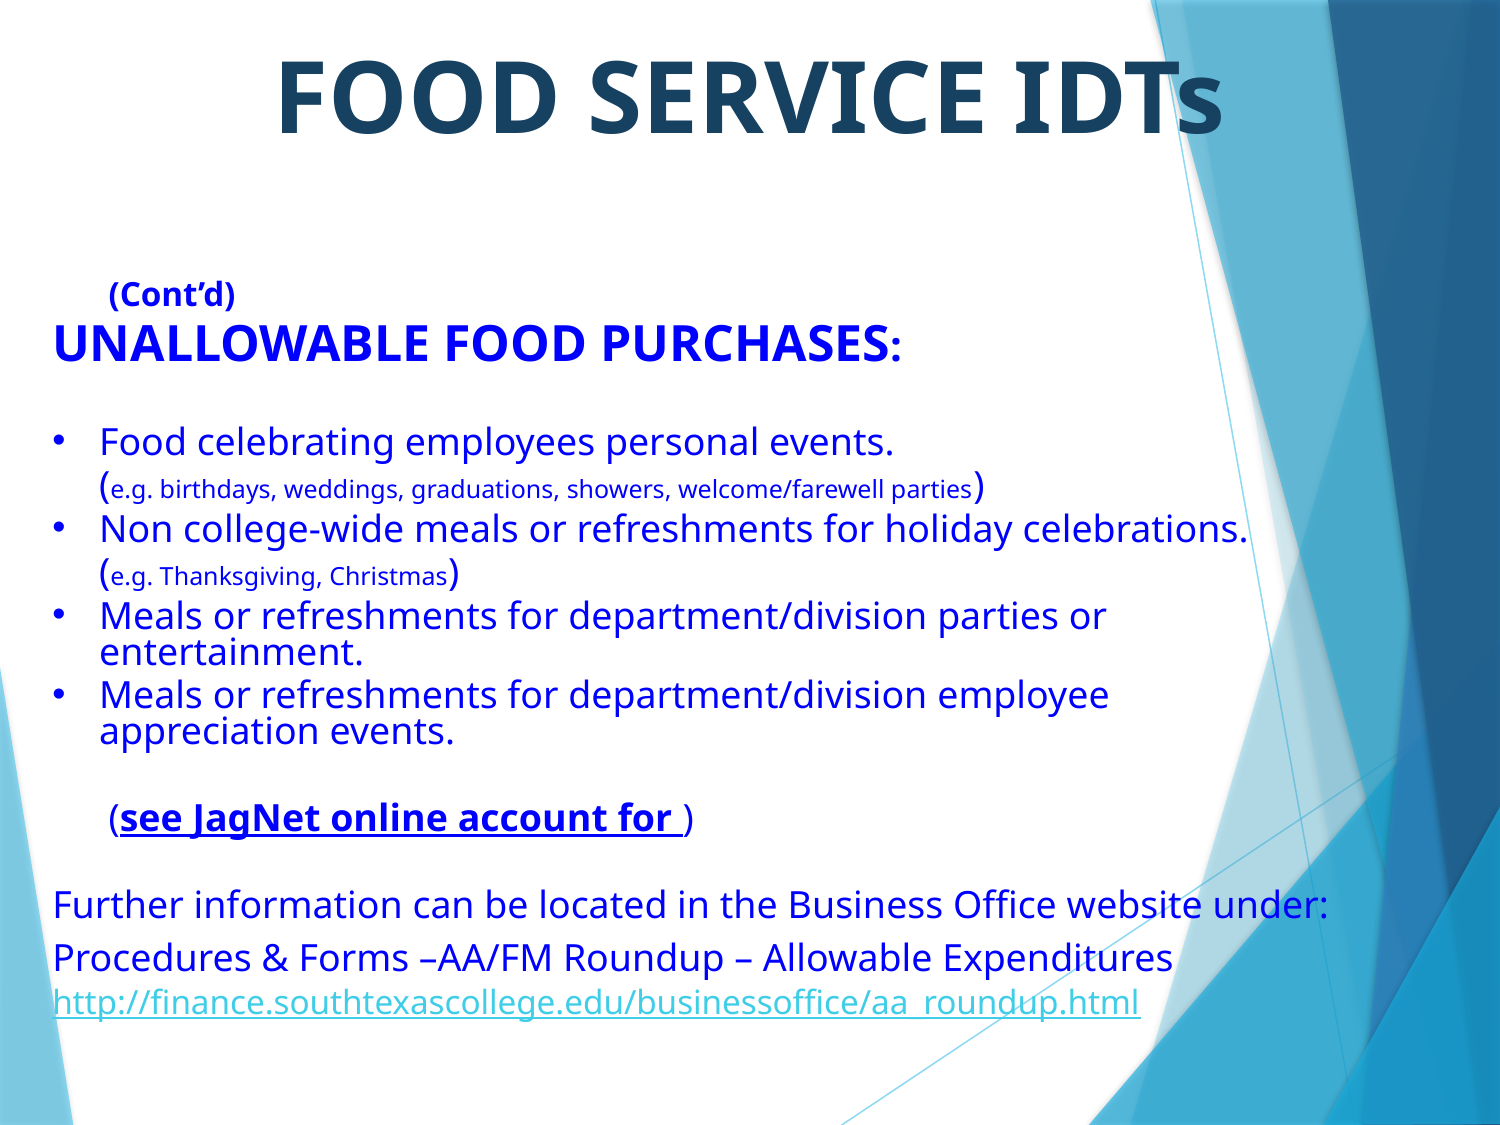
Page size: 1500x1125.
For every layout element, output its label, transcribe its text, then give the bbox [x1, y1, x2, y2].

text_box (Cont’d) UNALLOWABLE FOOD PURCHASES: Food celebrating employees personal events. (e.g. birthdays, weddings, graduations, showers, welcome/farewell parties) Non college-wide meals or refreshments for holiday celebrations. (e.g. Thanksgiving, Christmas) Meals or refreshments for department/division parties or entertainment. Meals or refreshments for department/division employee appreciation events. (see JagNet online account for ) Further information can be located in the Business Office website under: Procedures & Forms –AA/FM Roundup – Allowable Expenditures http://finance.southtexascollege.edu/businessoffice/aa_roundup.html [37, 199, 1347, 1038]
text_box FOOD SERVICE IDTs [12, 26, 1488, 161]
